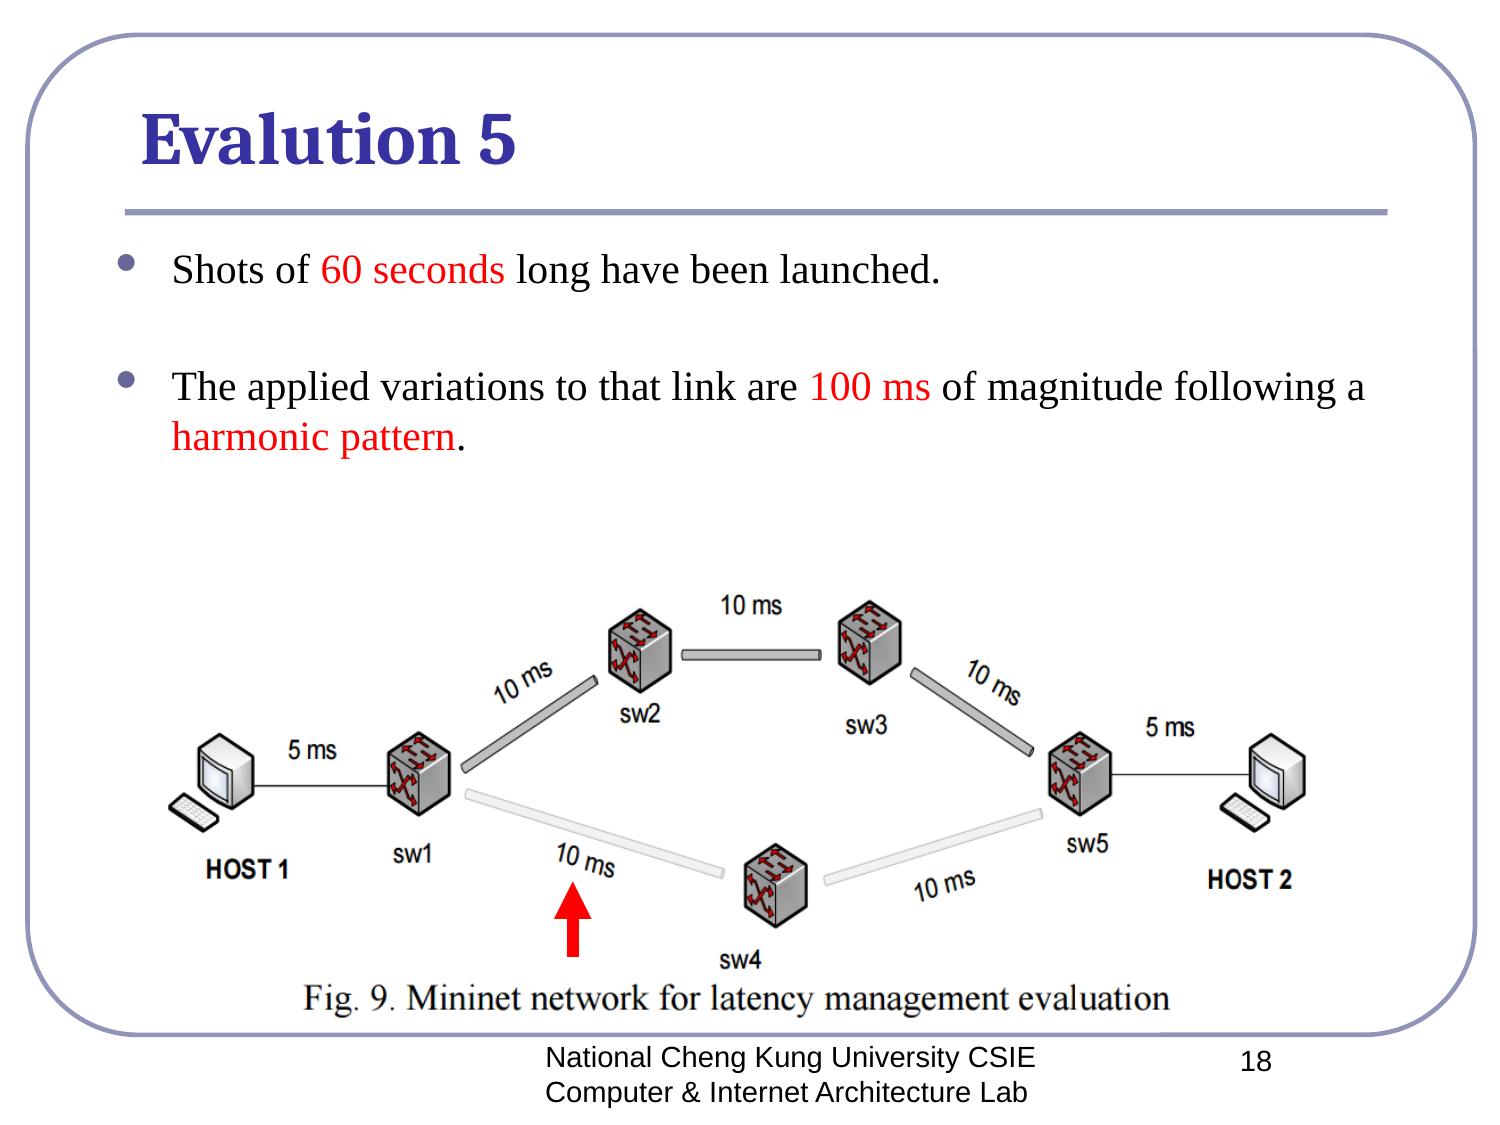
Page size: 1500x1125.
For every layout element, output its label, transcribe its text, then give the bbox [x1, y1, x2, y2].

slide_number 18 [1124, 1034, 1388, 1111]
picture [164, 587, 1318, 1020]
footer National Cheng Kung University CSIE Computer & Internet Architecture Lab [466, 1030, 1117, 1107]
list Shots of 60 seconds long have been launched. The applied variations to that link are 100 ms of magnitude following a harmonic pattern. [100, 234, 1440, 978]
title Evalution 5 [125, 90, 1388, 188]
